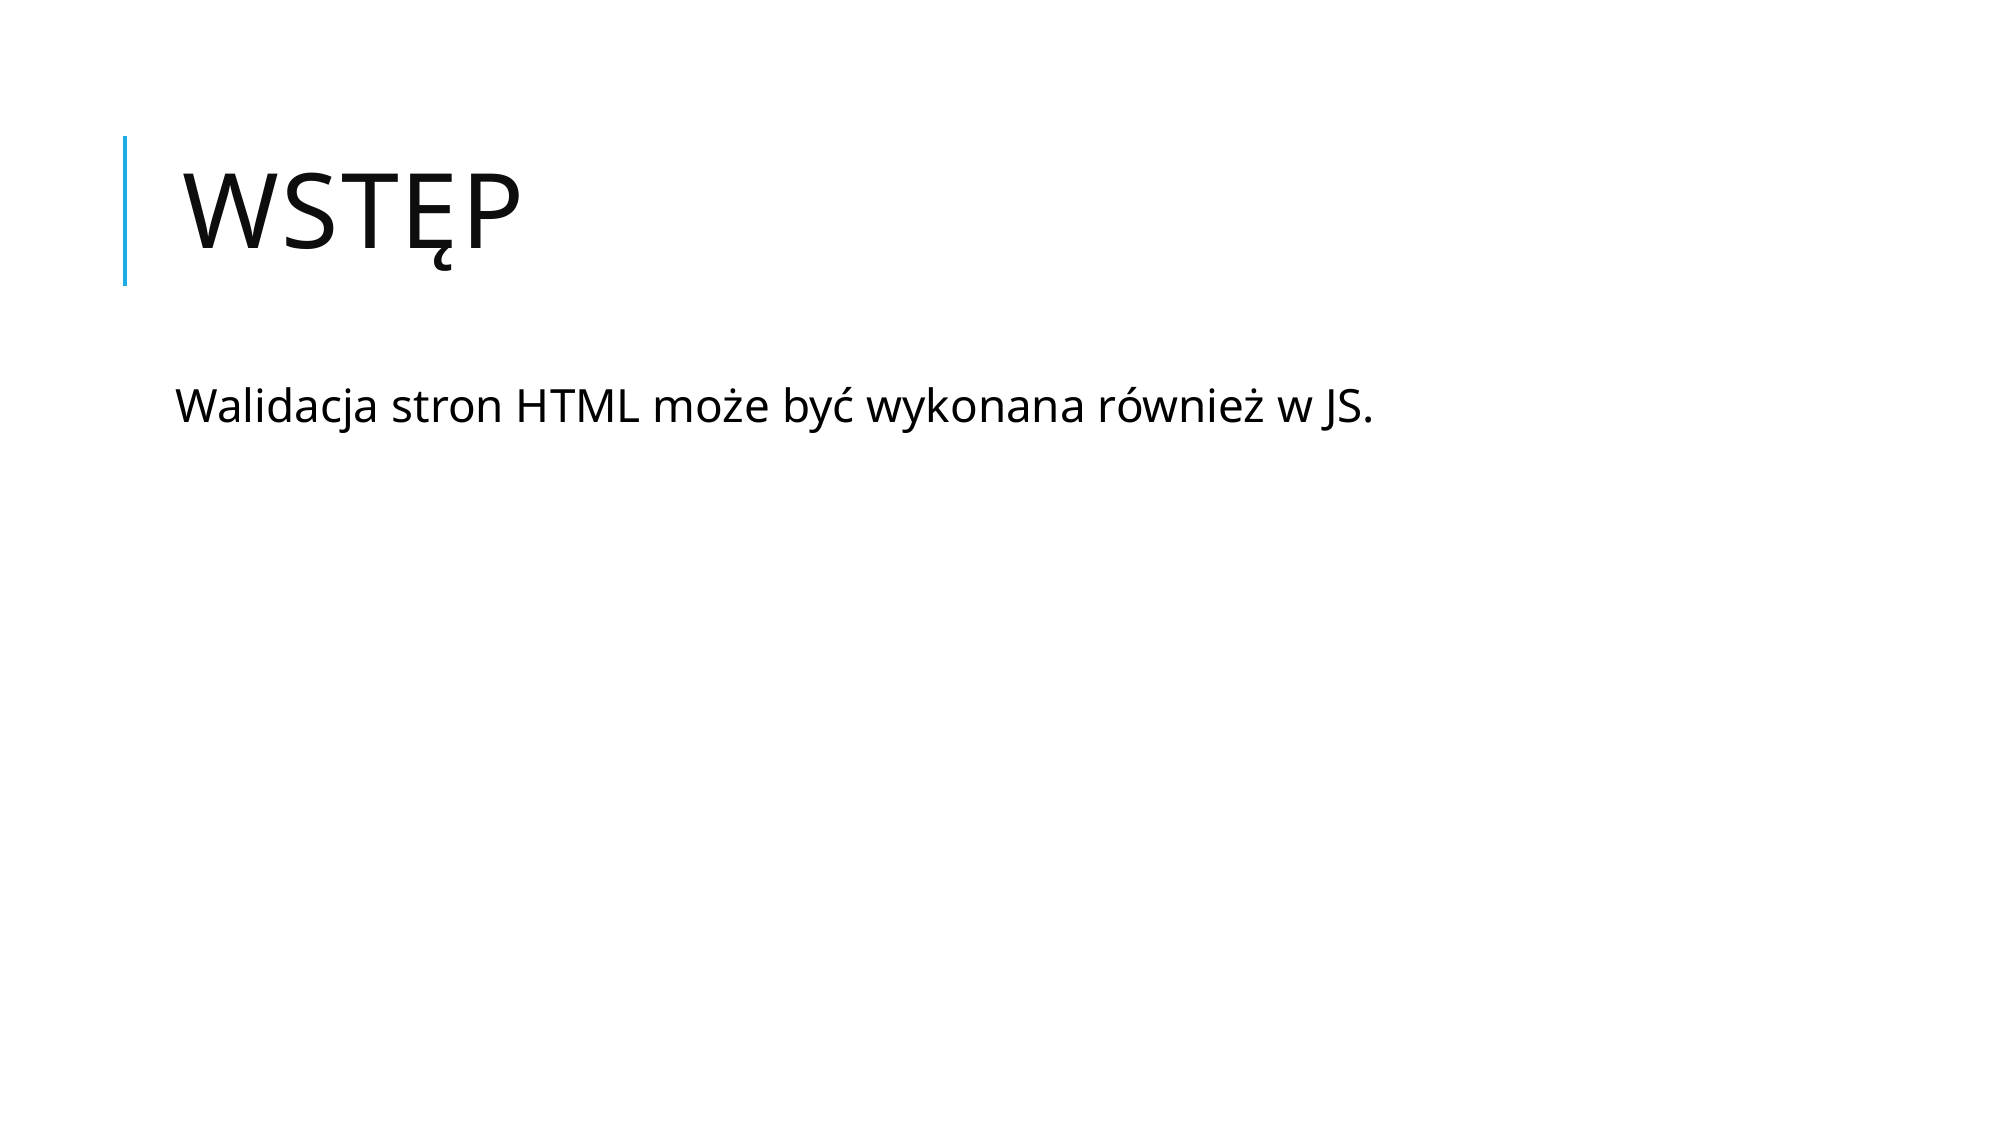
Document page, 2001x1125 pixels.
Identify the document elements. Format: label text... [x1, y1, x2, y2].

list Walidacja stron HTML może być wykonana również w JS. [168, 375, 1763, 1035]
title Wstęp [168, 96, 1763, 342]
